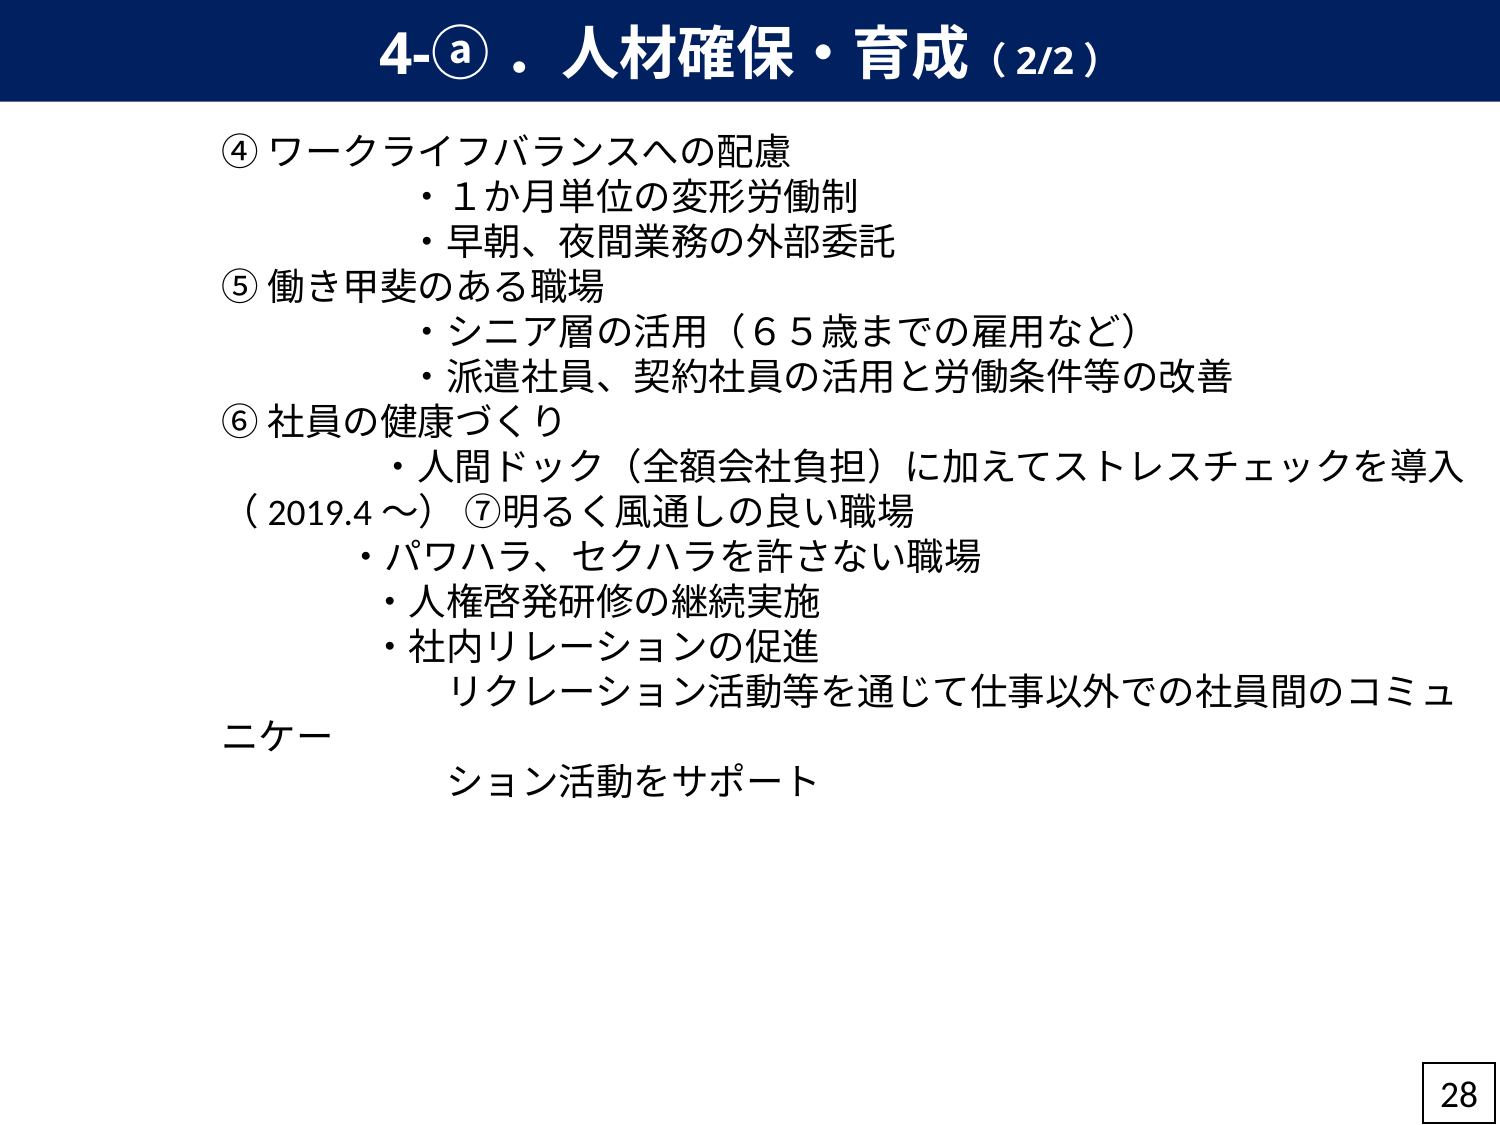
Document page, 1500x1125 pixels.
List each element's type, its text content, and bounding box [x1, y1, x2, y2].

text_box 4-ⓐ．人材確保・育成（2/2） [0, 0, 1500, 102]
text_box 28 [1423, 1062, 1496, 1123]
text_box ④ワークライフバランスへの配慮 ・１か月単位の変形労働制 ・早朝、夜間業務の外部委託 ⑤働き甲斐のある職場 ・シニア層の活用（６５歳までの雇用など） ・派遣社員、契約社員の活用と労働条件等の改善 ⑥社員の健康づくり ・人間ドック（全額会社負担）に加えてストレスチェックを導入（2019.4～） ⑦明るく風通しの良い職場 ・パワハラ、セクハラを許さない職場 ・人権啓発研修の継続実施 ・社内リレーションの促進 リクレーション活動等を通じて仕事以外での社員間のコミュニケー ション活動をサポート [206, 120, 1483, 811]
